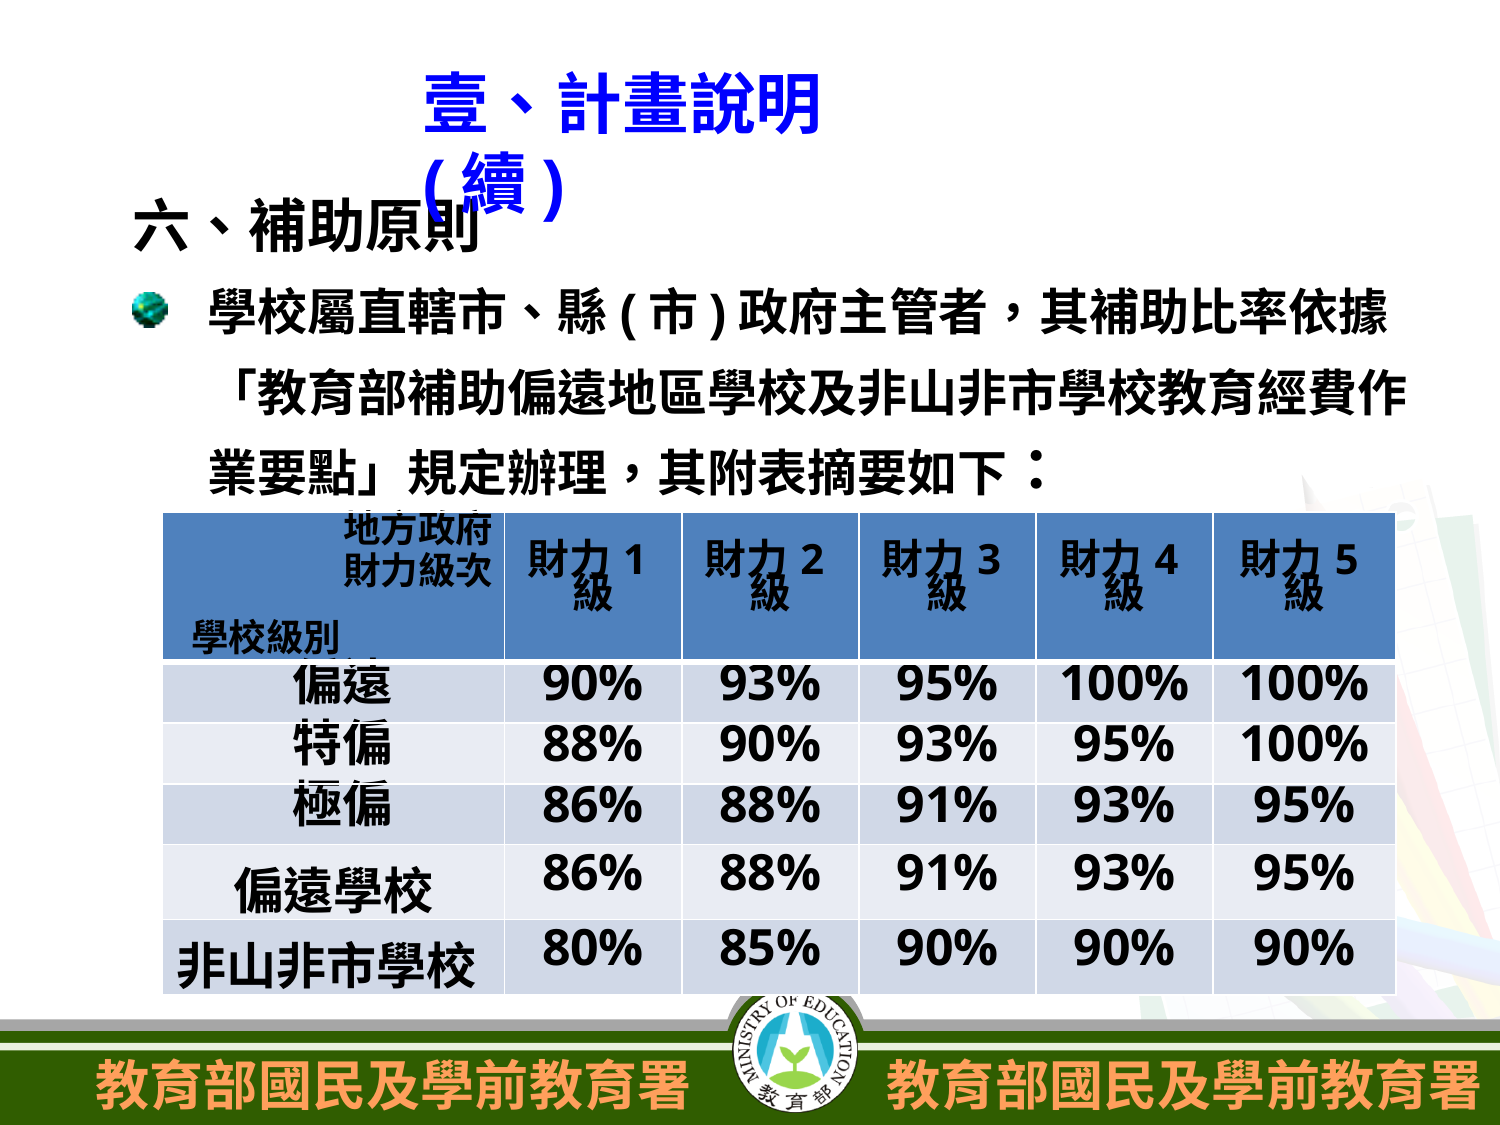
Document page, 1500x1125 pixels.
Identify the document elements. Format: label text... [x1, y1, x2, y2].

table_cell 80% [505, 920, 681, 994]
table_cell 86% [505, 785, 681, 844]
table_cell 100% [1214, 665, 1395, 722]
table_cell 85% [683, 920, 858, 994]
text_box 教育部國民及學前教育署 [41, 1044, 747, 1124]
table_cell 95% [1214, 785, 1395, 844]
table_cell 100% [1214, 724, 1395, 783]
text_box 壹、計畫說明 (續) [407, 54, 998, 230]
table_cell 93% [683, 665, 858, 722]
table_cell 95% [860, 665, 1035, 722]
table_header 財力1級 [505, 513, 681, 659]
table_cell 90% [505, 665, 681, 722]
table_header 財力2級 [683, 513, 858, 659]
table_cell 86% [505, 845, 681, 919]
table_cell 93% [860, 724, 1035, 783]
table_cell 90% [860, 920, 1035, 994]
table_cell 95% [1214, 845, 1395, 919]
table_cell 88% [683, 785, 858, 844]
table_cell 特偏 [163, 724, 504, 783]
table_header 財力5級 [1214, 513, 1395, 659]
text_box 六、補助原則 學校屬直轄市、縣(市)政府主管者，其補助比率依據「教育部補助偏遠地區學校及非山非市學校教育經費作業要點」規定辦理，其附表摘要如下： [117, 181, 1441, 580]
table_cell 91% [860, 785, 1035, 844]
table_cell 90% [1214, 920, 1395, 994]
picture [132, 292, 168, 328]
picture [731, 986, 858, 1113]
table_header 地方政府 財力級次 學校級別 [163, 513, 504, 659]
table_cell 90% [683, 724, 858, 783]
table_cell 偏遠學校 [163, 845, 504, 919]
table_cell 95% [1037, 724, 1212, 783]
table_cell 91% [860, 845, 1035, 919]
table_cell 90% [1037, 920, 1212, 994]
table_header 財力3級 [860, 513, 1035, 659]
table_cell 非山非市學校 [163, 920, 504, 994]
table_cell 極偏 [163, 785, 504, 844]
table_cell 93% [1037, 845, 1212, 919]
table_cell 88% [683, 845, 858, 919]
text_box 教育部國民及學前教育署 [832, 1044, 1500, 1124]
table_cell 偏遠 [163, 665, 504, 722]
table_header 財力4級 [1037, 513, 1212, 659]
table_cell 100% [1037, 665, 1212, 722]
table_cell 88% [505, 724, 681, 783]
table_cell 93% [1037, 785, 1212, 844]
